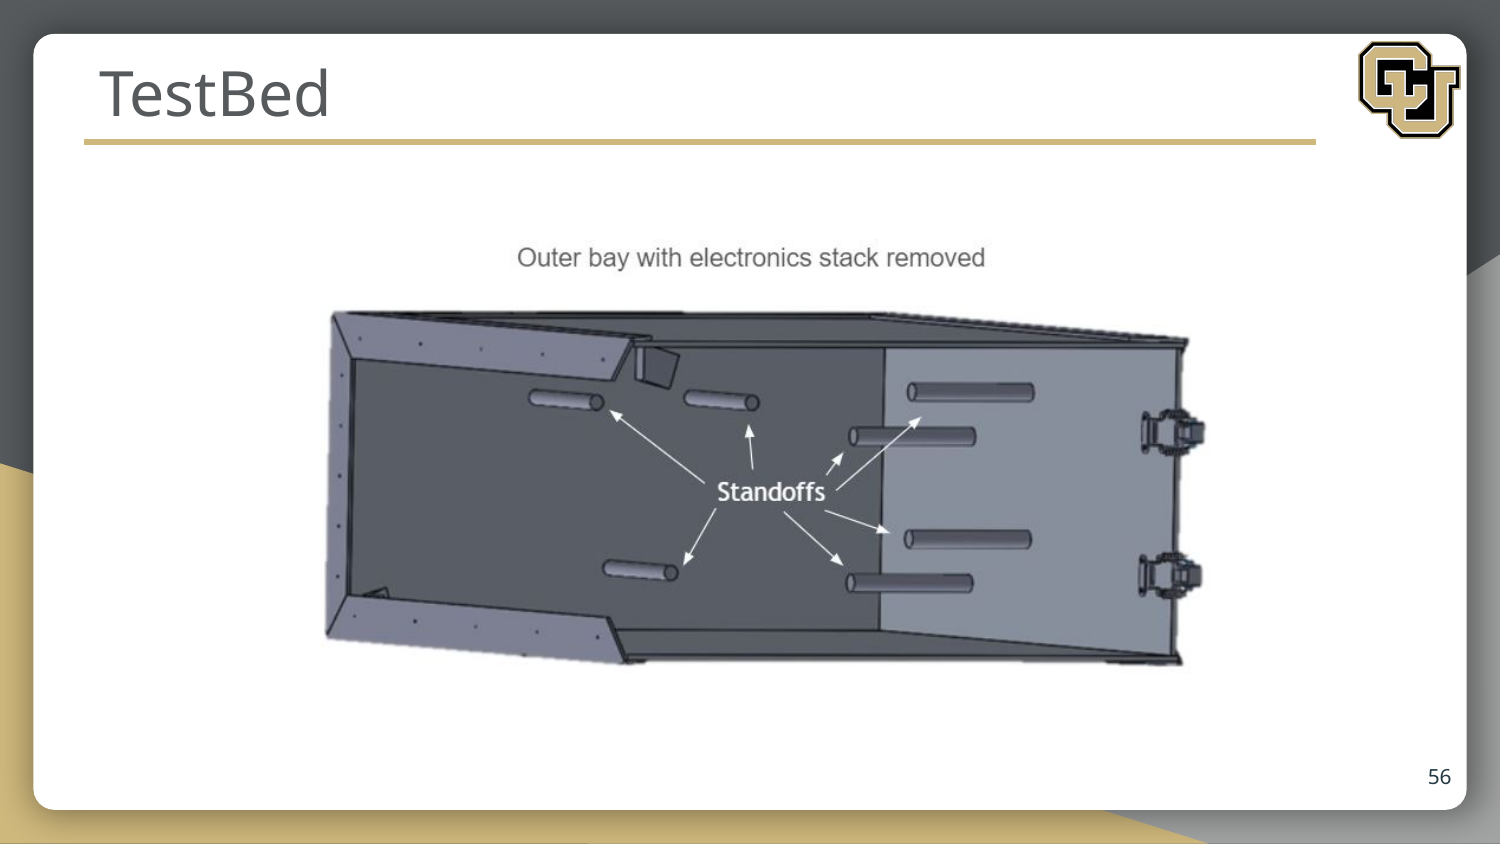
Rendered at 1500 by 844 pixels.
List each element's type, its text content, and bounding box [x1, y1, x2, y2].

picture [264, 211, 1303, 746]
slide_number 56 [1376, 745, 1467, 810]
title TestBed [84, 38, 1316, 142]
picture [1358, 41, 1461, 139]
